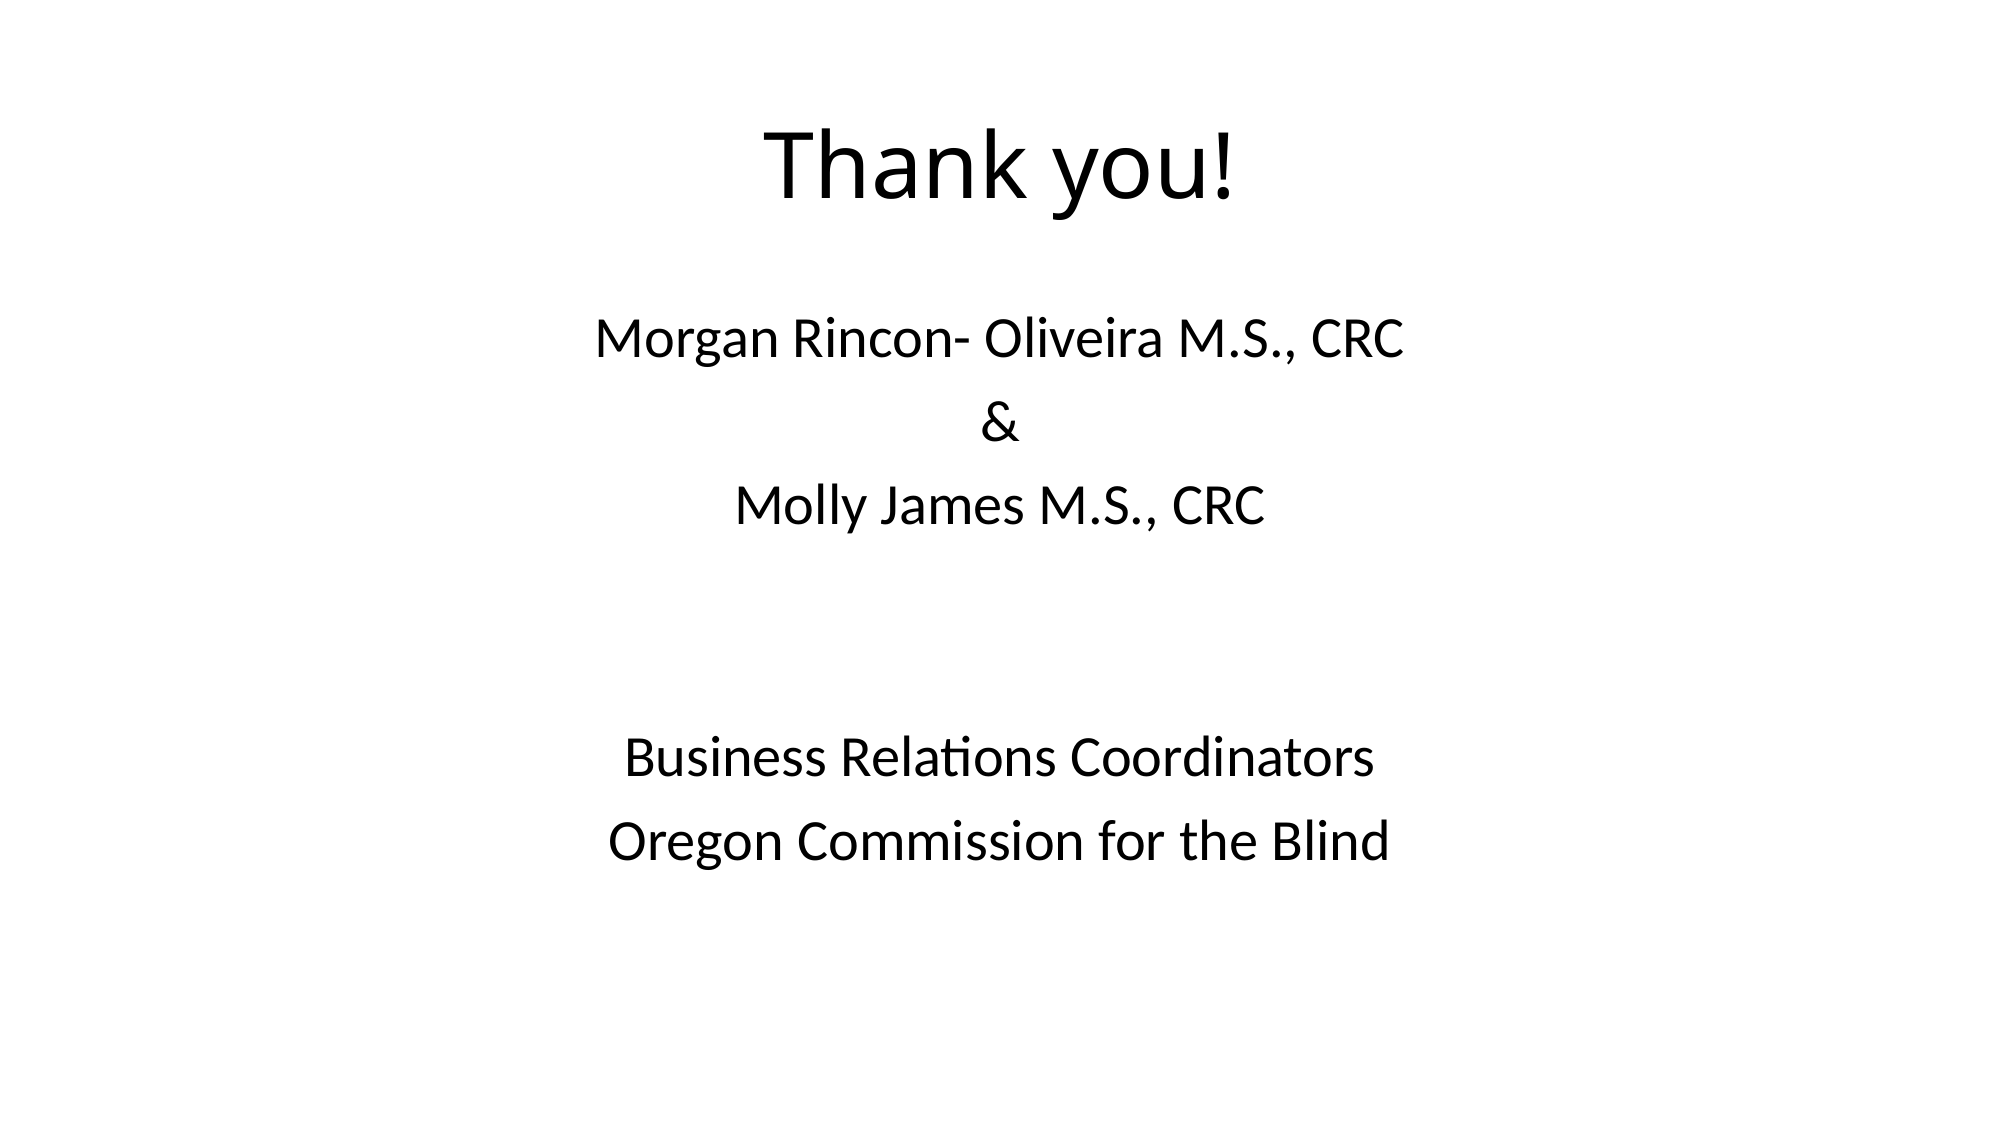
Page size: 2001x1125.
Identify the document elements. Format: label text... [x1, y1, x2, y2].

title Thank you! [137, 59, 1863, 278]
list Morgan Rincon- Oliveira M.S., CRC & Molly James M.S., CRC Business Relations Coordinators Oregon Commission for the Blind [137, 299, 1863, 1014]
